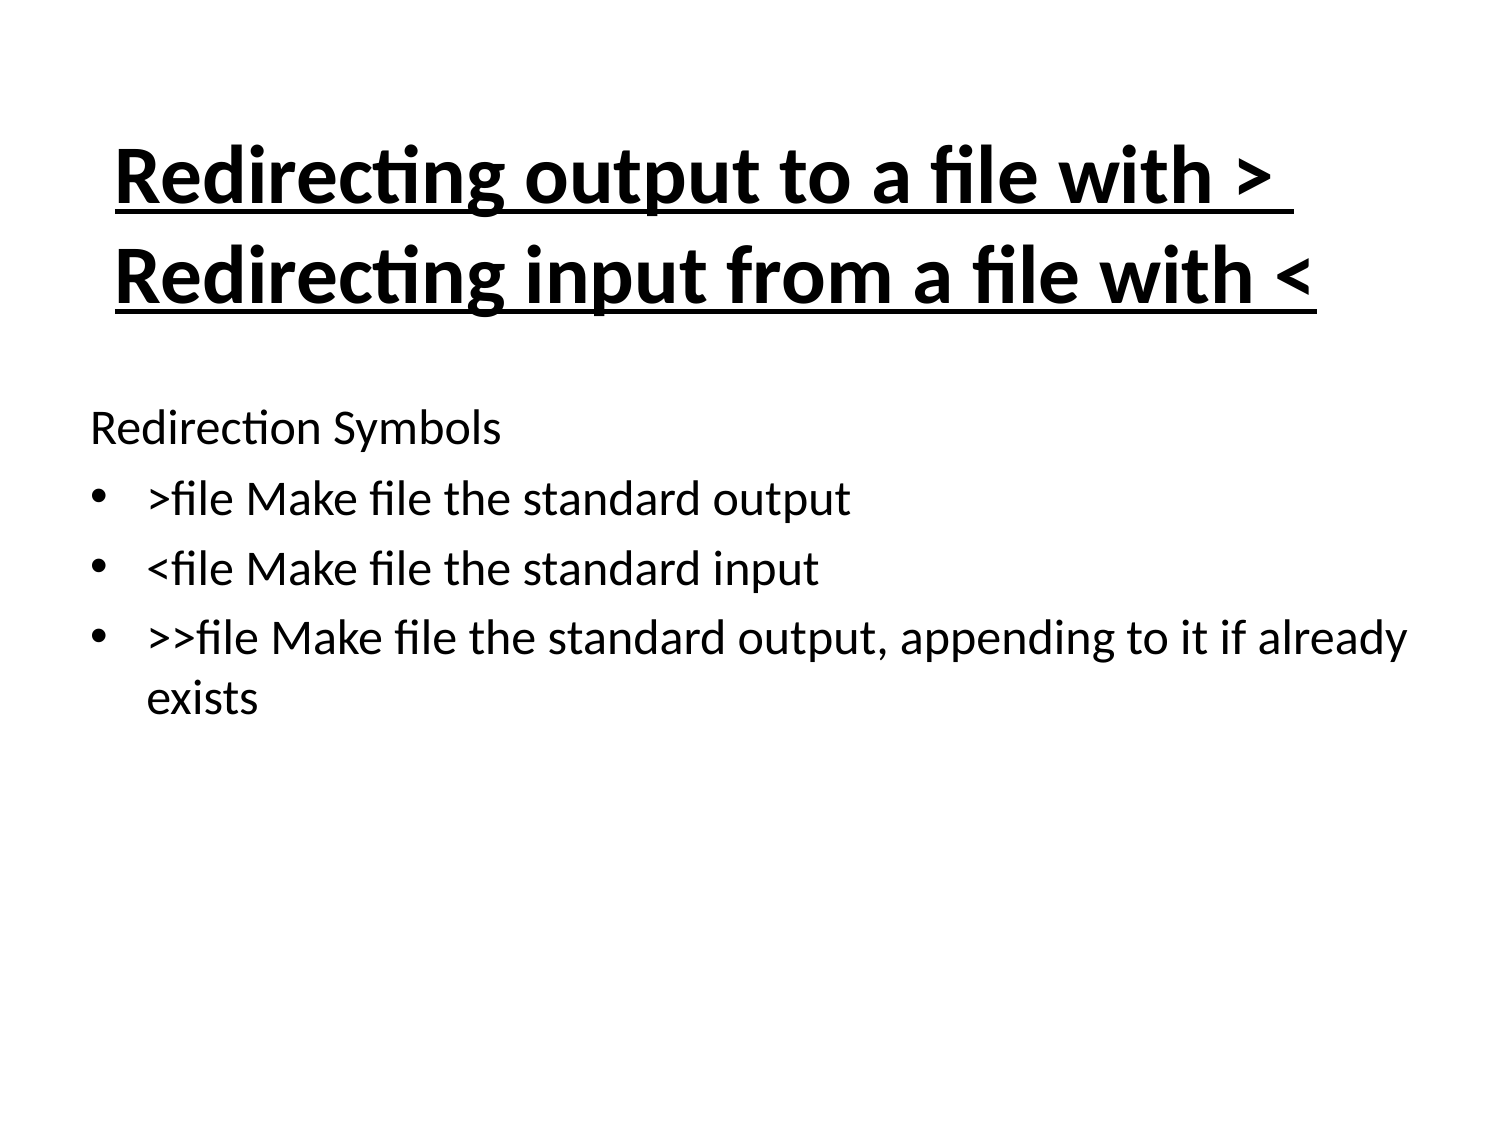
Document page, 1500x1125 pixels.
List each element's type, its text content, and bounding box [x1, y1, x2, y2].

text_box Redirecting output to a file with > Redirecting input from a file with < [99, 112, 1400, 373]
list Redirection Symbols >file Make file the standard output <file Make file the standard input >>file Make file the standard output, appending to it if already exists [75, 387, 1425, 1068]
